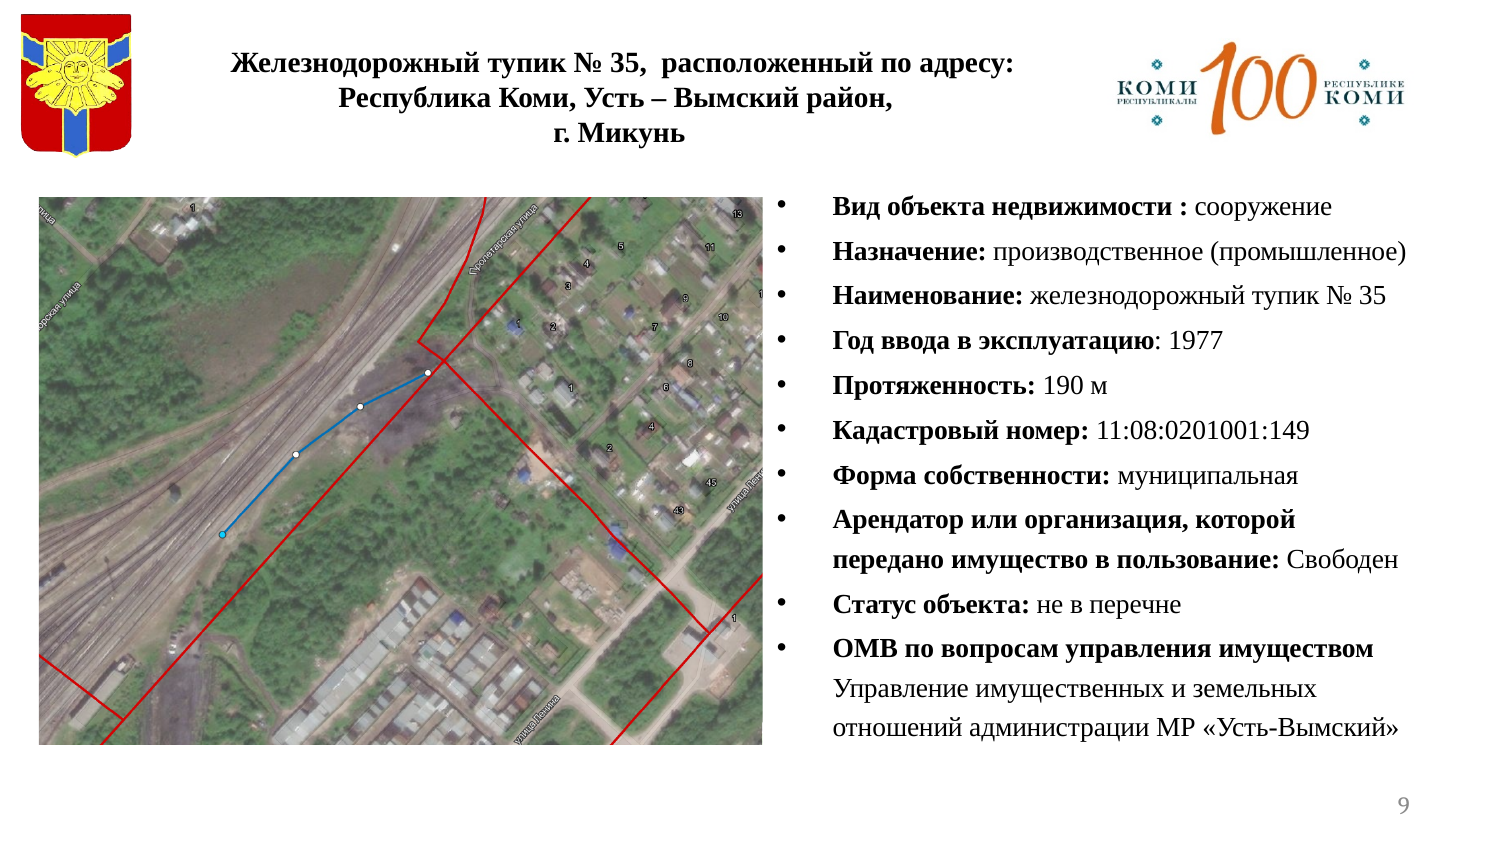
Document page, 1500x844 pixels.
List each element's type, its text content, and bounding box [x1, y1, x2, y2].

picture [2, 13, 147, 158]
list Вид объекта недвижимости : сооружение Назначение: производственное (промышленное) Наименование: железнодорожный тупик № 35 Год ввода в эксплуатацию: 1977 Протяженность: 190 м Кадастровый номер: 11:08:0201001:149 Форма собственности: муниципальная Арендатор или организация, которой передано имущество в пользование: Свободен Статус объекта: не в перечне ОМВ по вопросам управления имуществом Управление имущественных и земельных отношений администрации МР «Усть-Вымский» [761, 173, 1425, 812]
slide_number 9 [1074, 782, 1425, 827]
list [38, 197, 763, 745]
picture [1074, 27, 1446, 150]
text_box Железнодорожный тупик № 35, расположенный по адресу: Республика Коми, Усть – Вымский район, г. Микунь [171, 33, 1075, 158]
